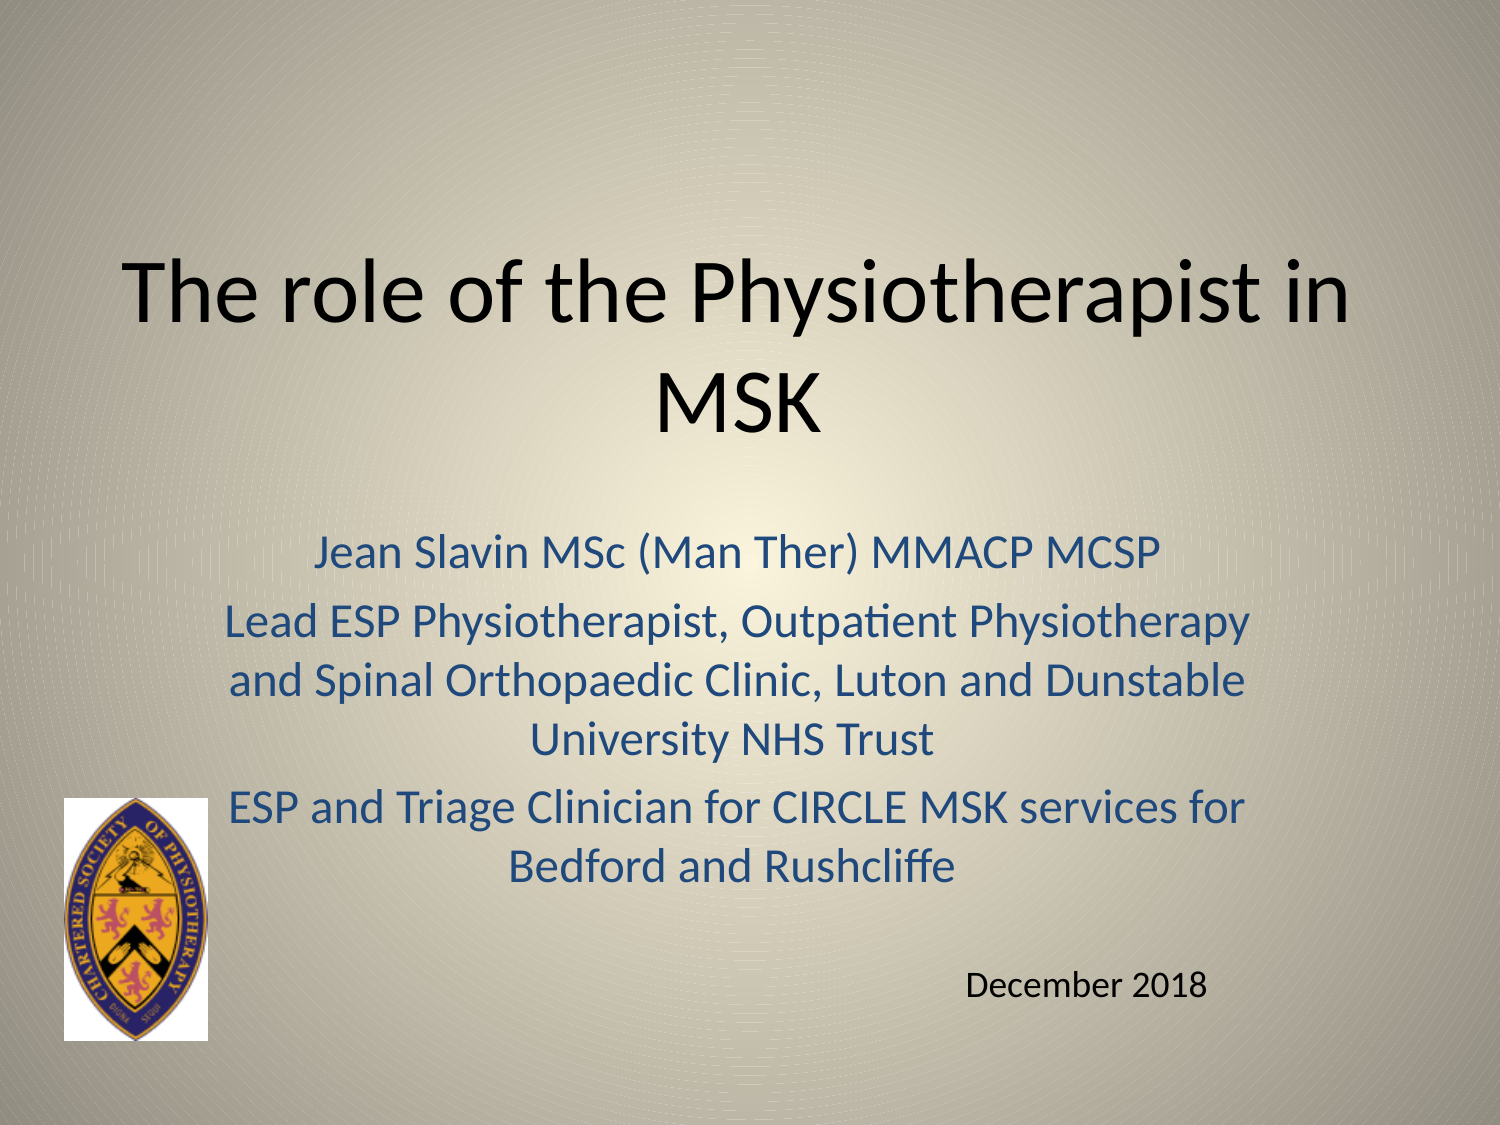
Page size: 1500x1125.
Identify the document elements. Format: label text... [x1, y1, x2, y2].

picture [64, 798, 208, 1042]
title The role of the Physiotherapist in MSK [100, 219, 1376, 461]
text_box December 2018 [950, 953, 1436, 1013]
subtitle Jean Slavin MSc (Man Ther) MMACP MCSP Lead ESP Physiotherapist, Outpatient Physiotherapy and Spinal Orthopaedic Clinic, Luton and Dunstable University NHS Trust ESP and Triage Clinician for CIRCLE MSK services for Bedford and Rushcliffe [182, 512, 1293, 902]
